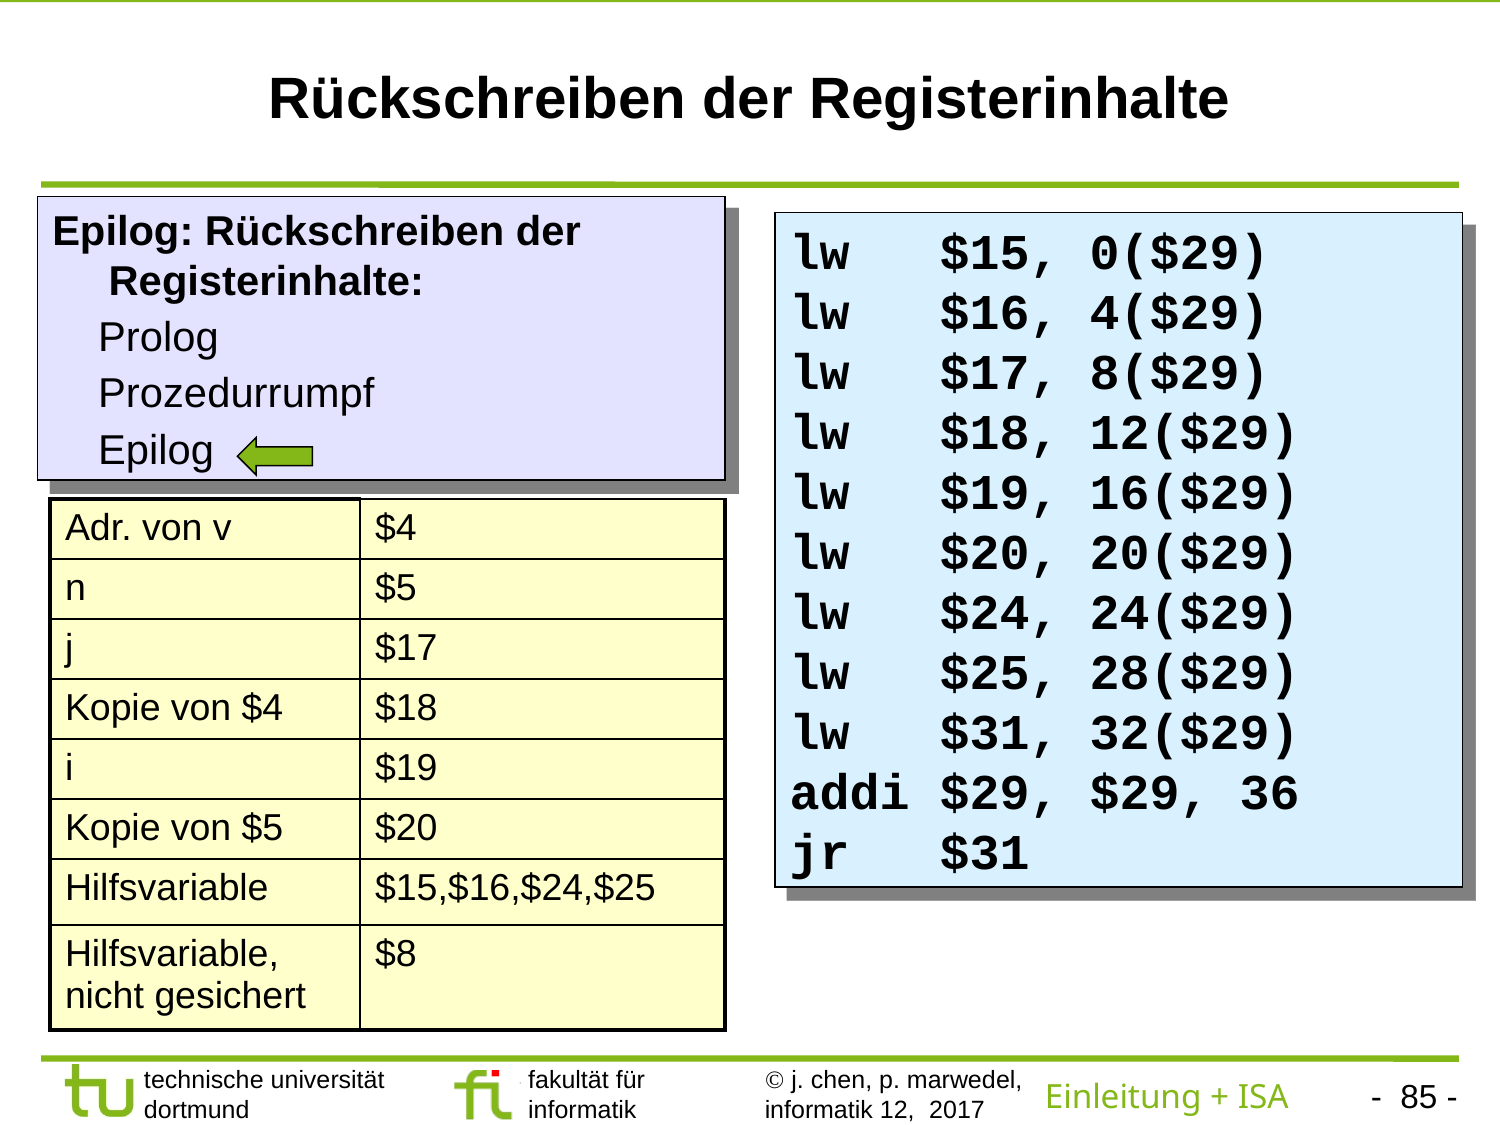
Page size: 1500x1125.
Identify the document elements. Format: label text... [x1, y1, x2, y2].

table_cell Kopie von $5 [52, 800, 359, 858]
table_cell $20 [361, 800, 723, 858]
table_header $4 [361, 500, 723, 558]
table_cell $19 [361, 740, 723, 798]
table_cell $8 [361, 926, 723, 1028]
table_cell Hilfsvariable [52, 860, 359, 924]
table_cell $15,$16,$24,$25 [361, 860, 723, 924]
text_box [237, 437, 313, 475]
table_cell i [52, 740, 359, 798]
table_header Adr. von v [52, 501, 359, 558]
text_box Epilog: Rückschreiben der Registerinhalte: Prolog Prozedurrumpf Epilog [37, 196, 725, 480]
text_box lw $15, 0($29) lw $16, 4($29) lw $17, 8($29) lw $18, 12($29) lw $19, 16($29) lw $20, 20($29) lw $24, 24($29) lw $25, 28($29) lw $31, 32($29) addi $29, $29, 36 jr $31 [774, 212, 1463, 888]
table_cell $18 [361, 680, 723, 738]
table_cell $5 [361, 560, 723, 618]
table_cell j [52, 620, 359, 678]
table_cell n [52, 560, 359, 618]
picture [454, 1070, 521, 1125]
title Rückschreiben der Registerinhalte [0, 11, 1500, 179]
table_cell Hilfsvariable, nicht gesichert [52, 926, 359, 1028]
table_cell Kopie von $4 [52, 680, 359, 738]
table_cell $17 [361, 620, 723, 678]
picture [64, 1064, 145, 1117]
